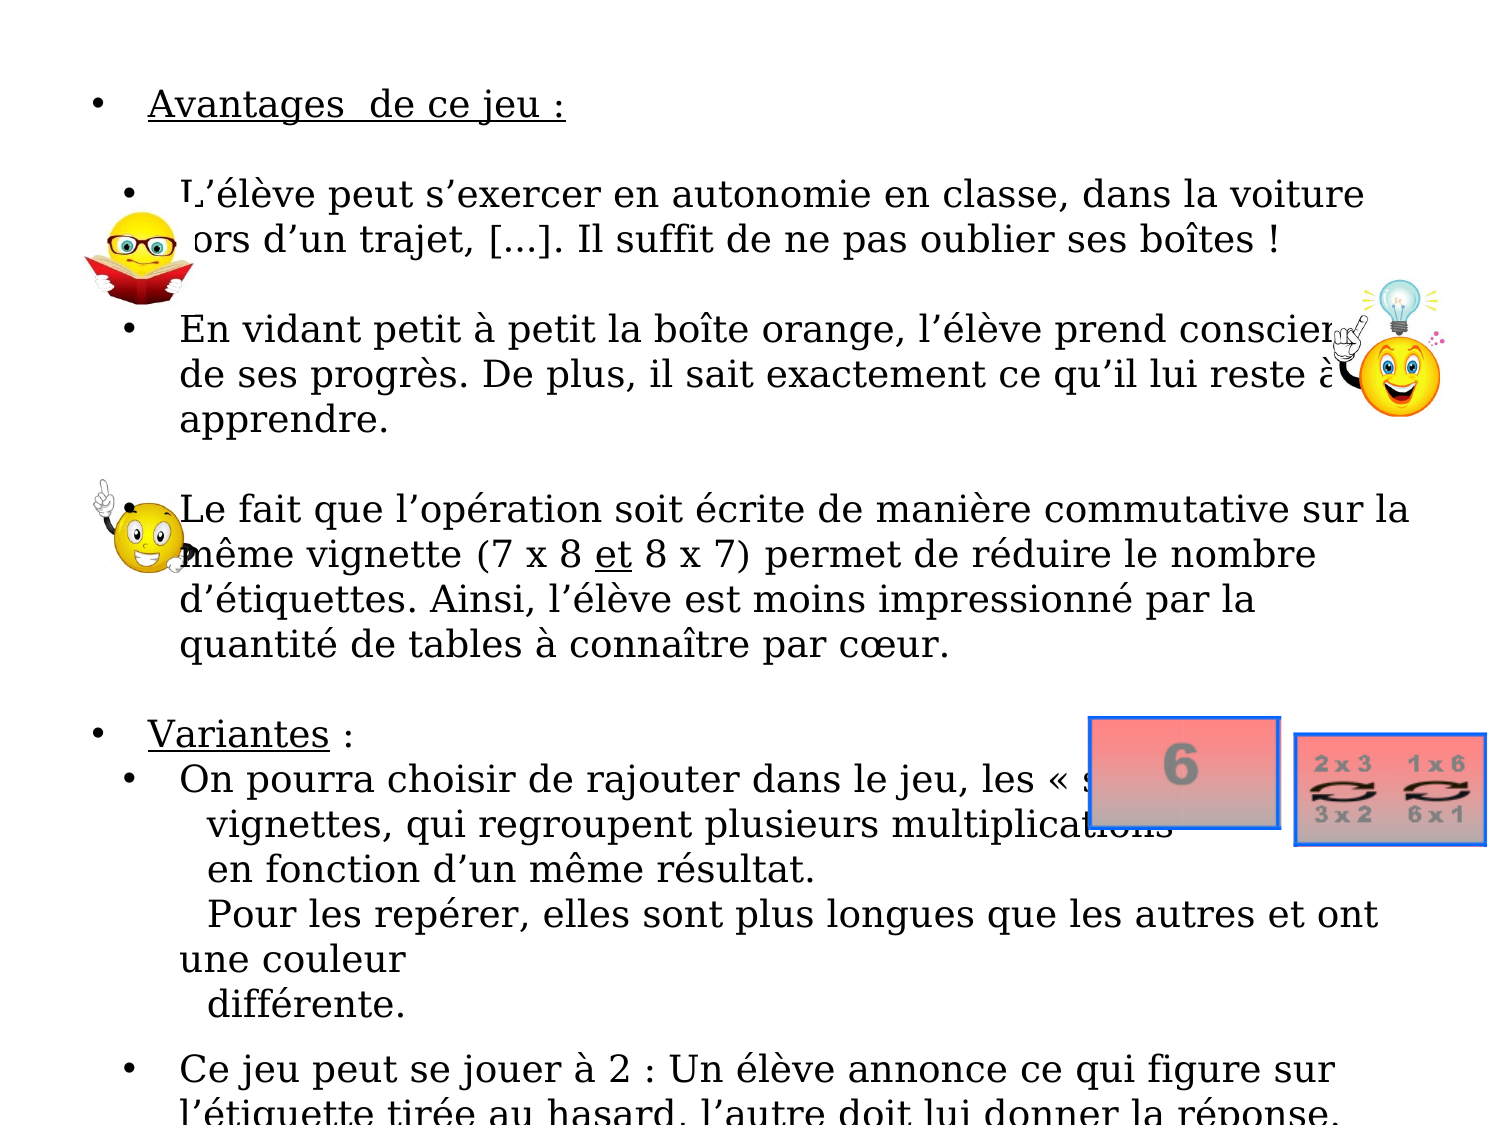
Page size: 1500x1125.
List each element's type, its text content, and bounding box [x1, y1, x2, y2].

text_box Avantages de ce jeu : L’élève peut s’exercer en autonomie en classe, dans la voiture lors d’un trajet, […]. Il suffit de ne pas oublier ses boîtes ! En vidant petit à petit la boîte orange, l’élève prend conscience de ses progrès. De plus, il sait exactement ce qu’il lui reste à apprendre. Le fait que l’opération soit écrite de manière commutative sur la même vignette (7 x 8 et 8 x 7) permet de réduire le nombre d’étiquettes. Ainsi, l’élève est moins impressionné par la quantité de tables à connaître par cœur. Variantes : On pourra choisir de rajouter dans le jeu, les « super » vignettes, qui regroupent plusieurs multiplications en fonction d’un même résultat. Pour les repérer, elles sont plus longues que les autres et ont une couleur différente. Ce jeu peut se jouer à 2 : Un élève annonce ce qui figure sur l’étiquette tirée au hasard, l’autre doit lui donner la réponse. [76, 42, 1436, 1125]
picture [1293, 732, 1488, 847]
picture [82, 201, 195, 315]
picture [1332, 278, 1445, 417]
picture [1087, 715, 1282, 830]
picture [92, 479, 195, 573]
